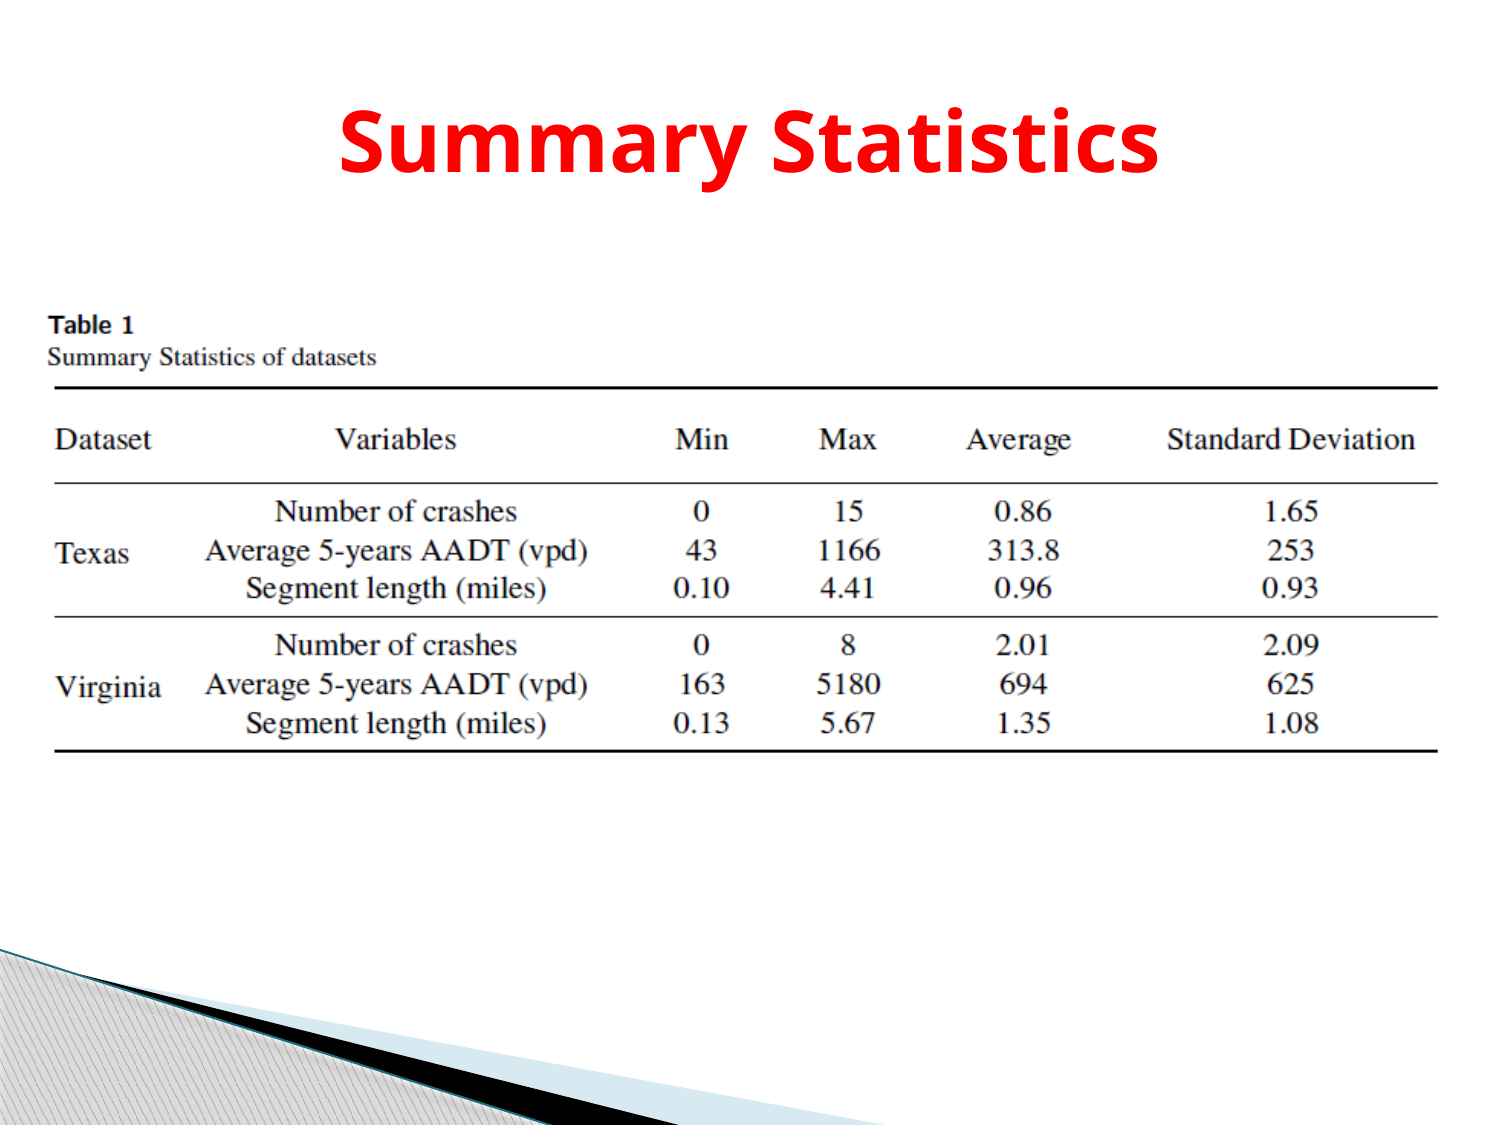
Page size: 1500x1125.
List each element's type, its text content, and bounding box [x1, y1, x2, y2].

picture [41, 307, 1459, 791]
title Summary Statistics [75, 45, 1425, 233]
